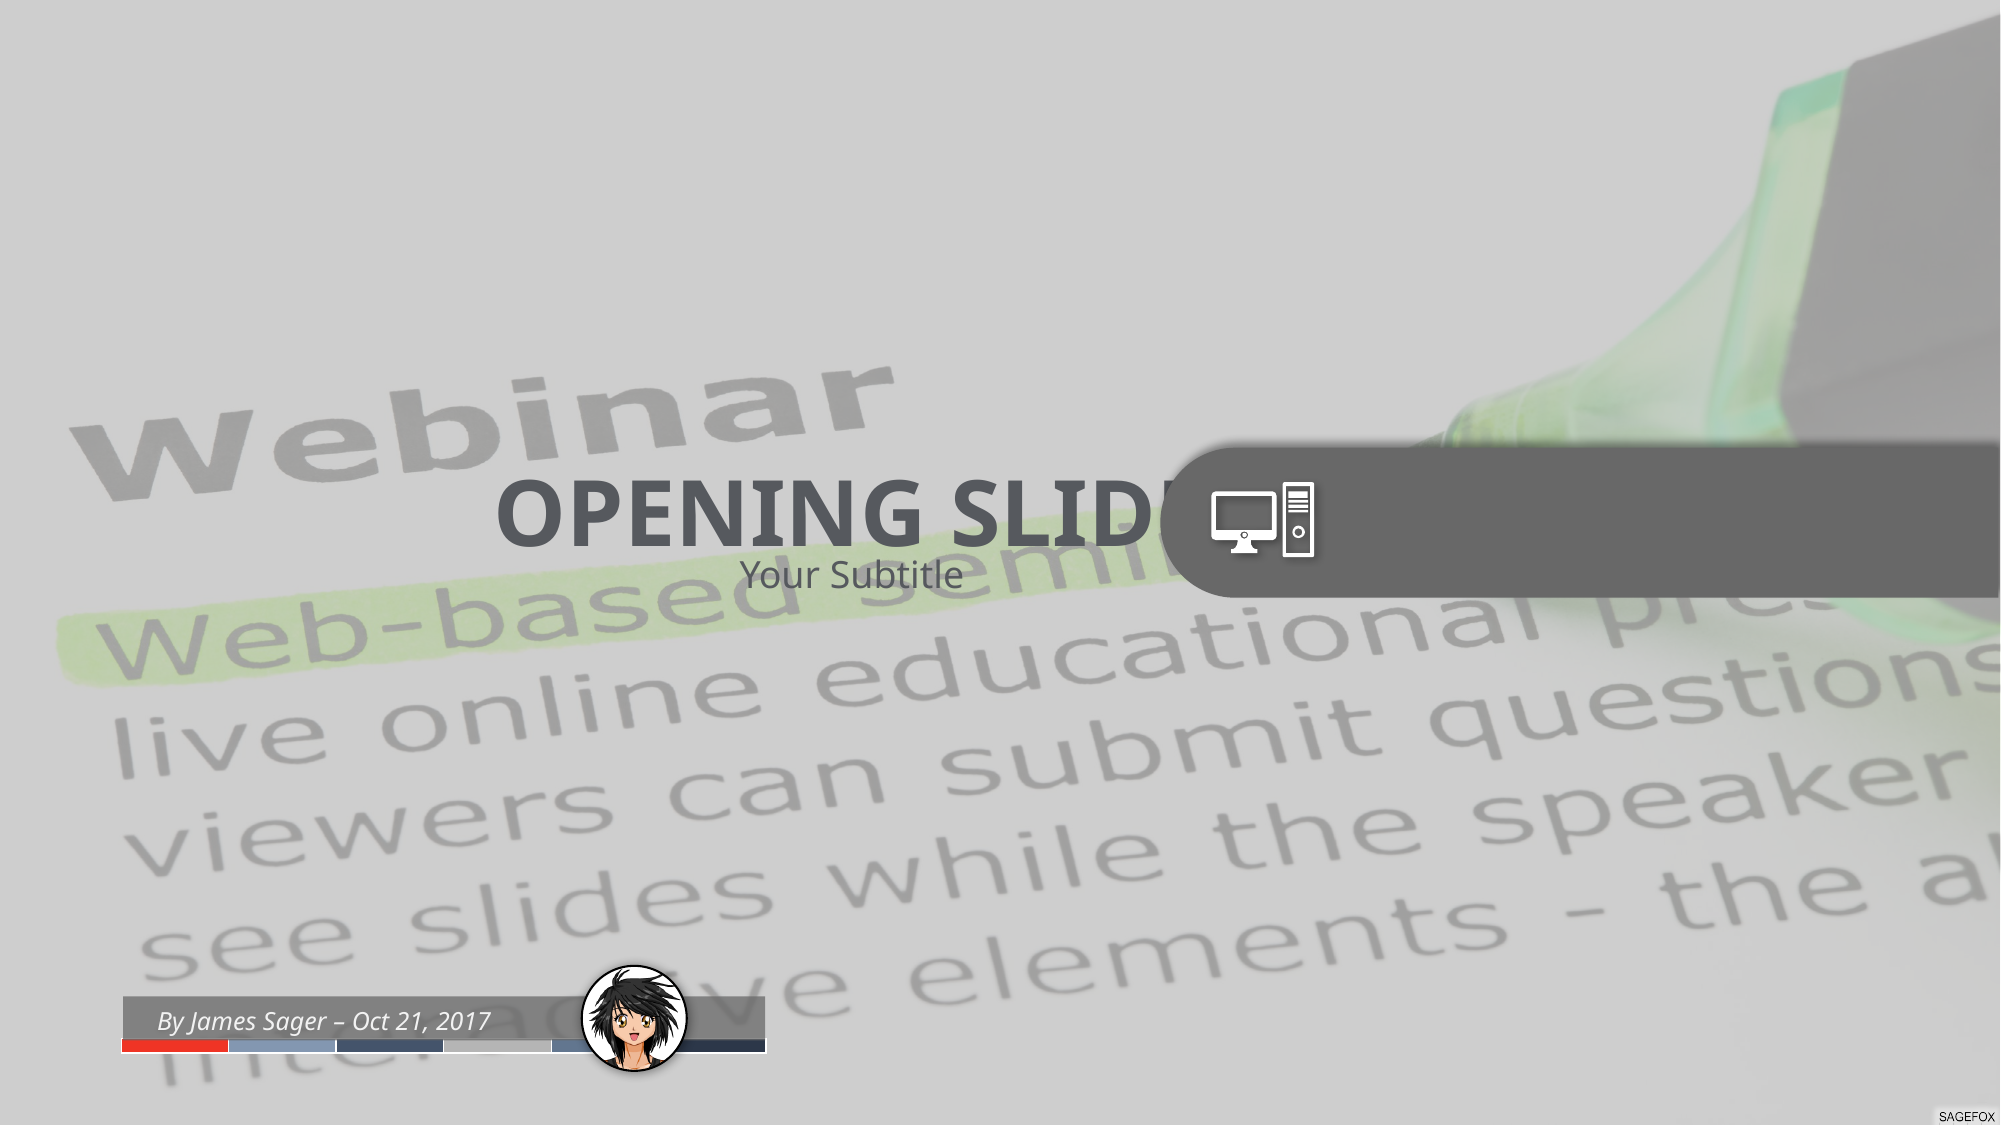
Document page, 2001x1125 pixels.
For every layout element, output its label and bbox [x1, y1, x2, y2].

text_box [123, 965, 766, 1071]
text_box [399, 447, 1304, 605]
text_box [1304, 482, 1315, 558]
text_box [1228, 446, 2000, 599]
picture [1936, 1111, 1997, 1125]
